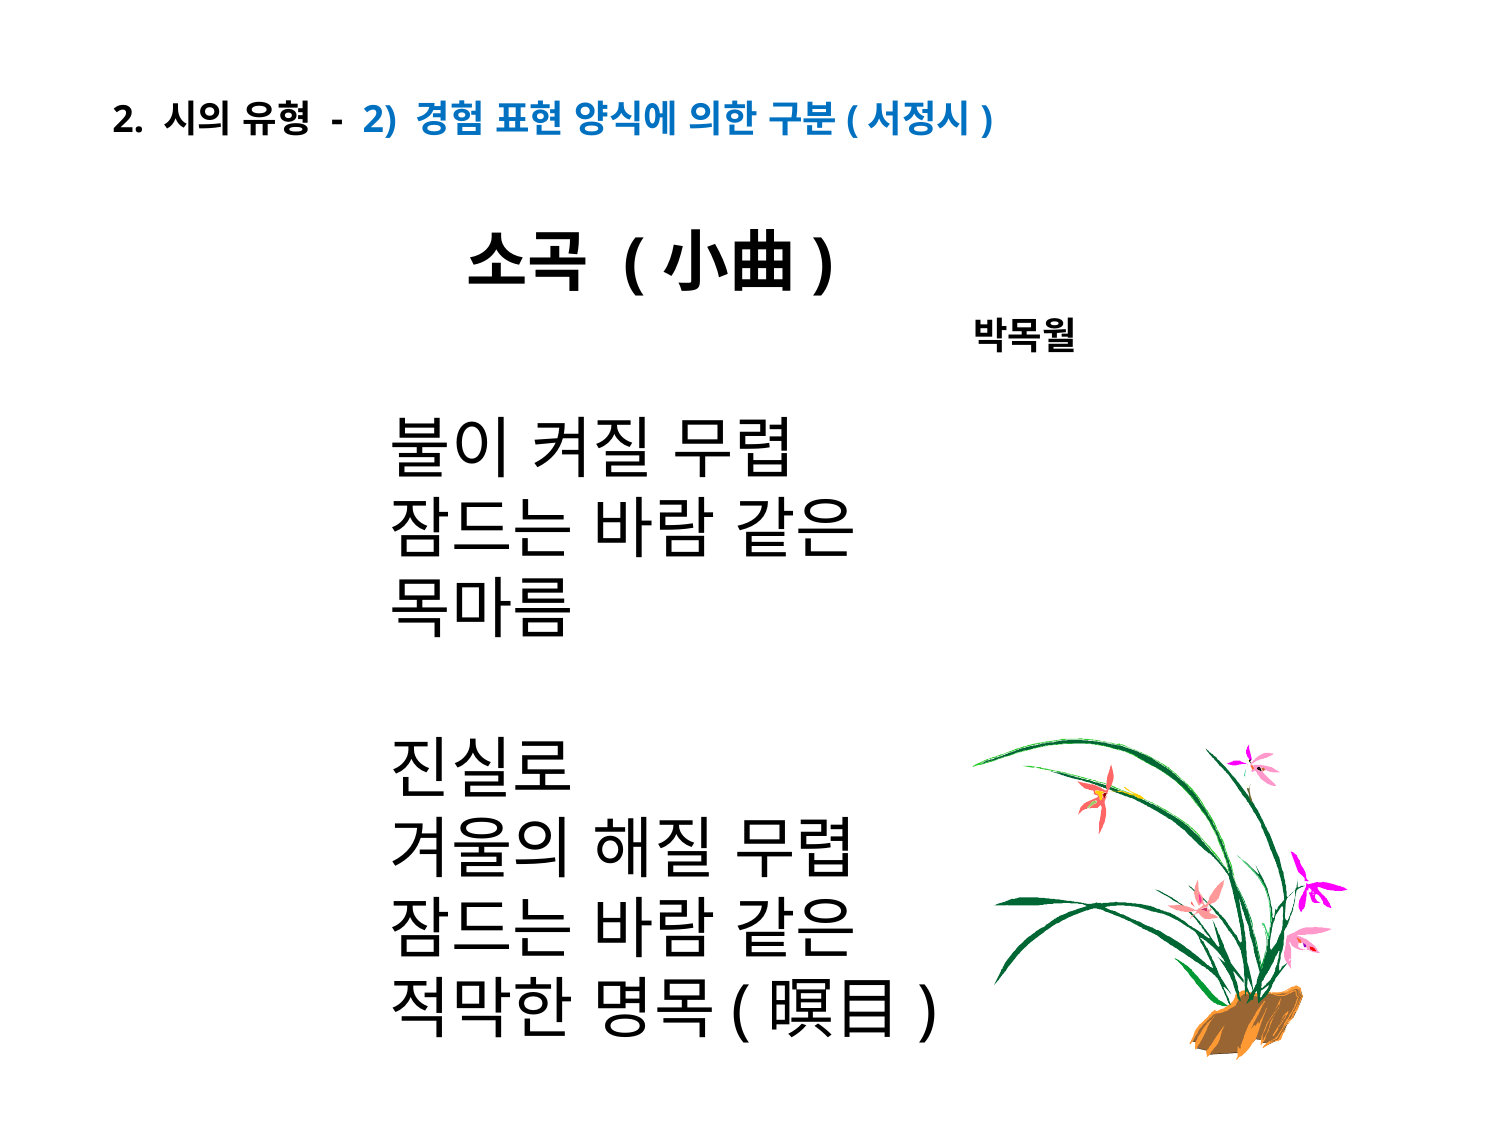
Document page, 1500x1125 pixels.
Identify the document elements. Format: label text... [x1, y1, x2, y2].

text_box 박목월 [925, 304, 1125, 365]
text_box 불이 켜질 무렵 잠드는 바람 같은 목마름 진실로 겨울의 해질 무렵 잠드는 바람 같은 적막한 명목(暝目) [374, 398, 1348, 1053]
text_box 소곡 (小曲) [410, 210, 891, 306]
text_box 2. 시의 유형 - 2) 경험 표현 양식에 의한 구분(서정시) [97, 87, 1067, 148]
picture [972, 738, 1348, 1060]
